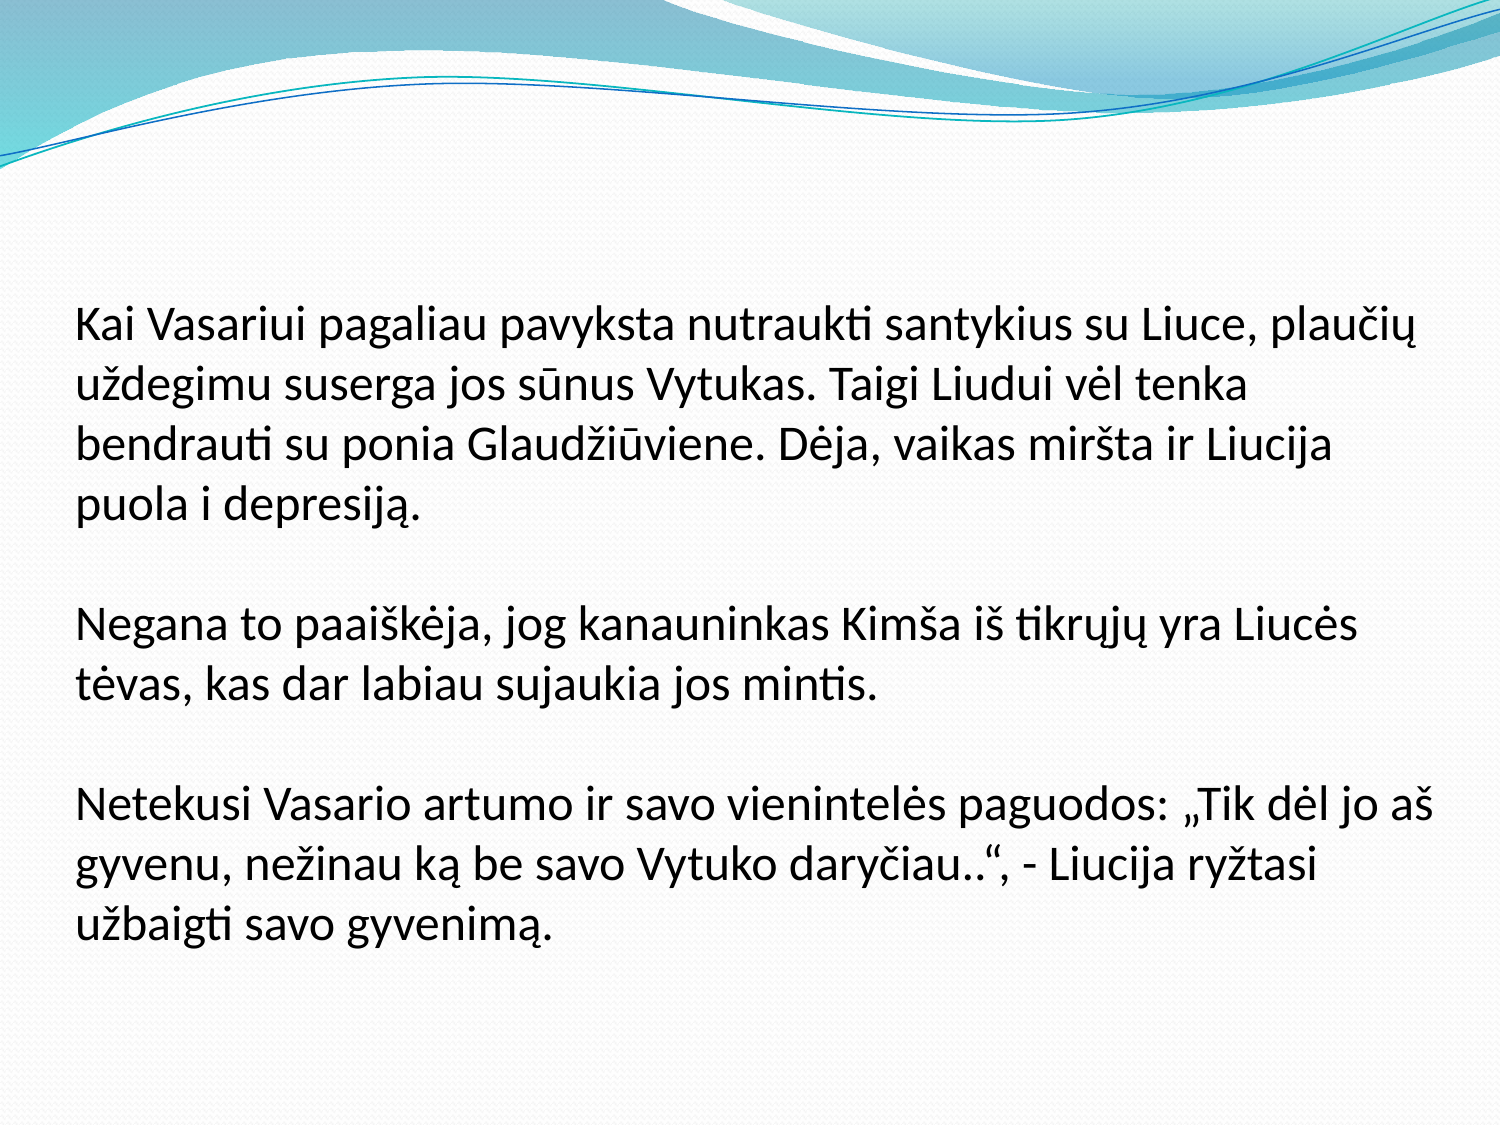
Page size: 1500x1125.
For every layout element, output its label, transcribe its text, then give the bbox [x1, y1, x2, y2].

title Kai Vasariui pagaliau pavyksta nutraukti santykius su Liuce, plaučių uždegimu suserga jos sūnus Vytukas. Taigi Liudui vėl tenka bendrauti su ponia Glaudžiūviene. Dėja, vaikas miršta ir Liucija puola i depresiją. Negana to paaiškėja, jog kanauninkas Kimša iš tikrųjų yra Liucės tėvas, kas dar labiau sujaukia jos mintis. Netekusi Vasario artumo ir savo vienintelės paguodos: „Tik dėl jo aš gyvenu, nežinau ką be savo Vytuko daryčiau..“, - Liucija ryžtasi užbaigti savo gyvenimą. [75, 115, 1438, 1071]
